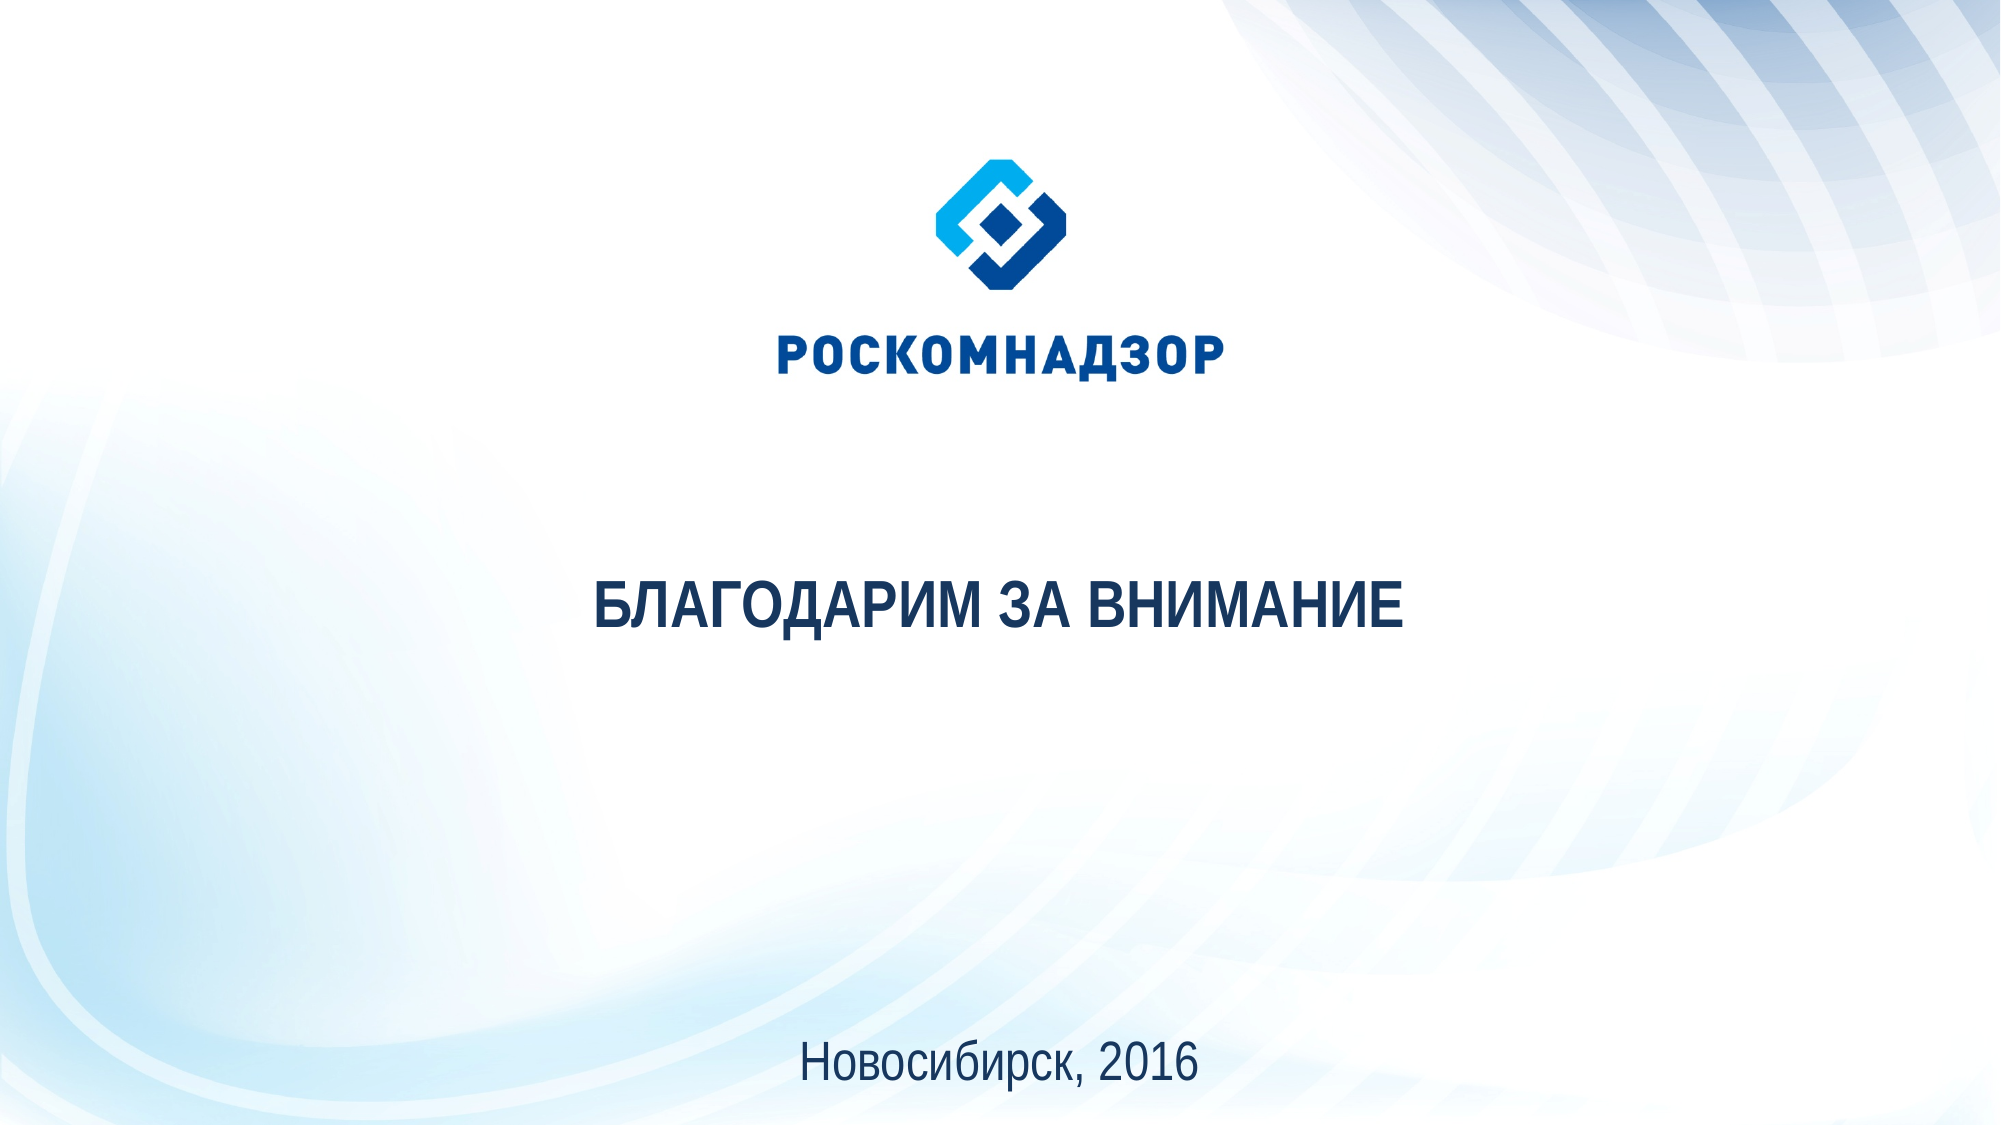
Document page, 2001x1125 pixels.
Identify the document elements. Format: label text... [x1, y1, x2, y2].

text_box БЛАГОДАРИМ ЗА ВНИМАНИЕ [579, 553, 1421, 648]
picture [0, 0, 2001, 1125]
text_box Новосибирск, 2016 [784, 1017, 1216, 1100]
